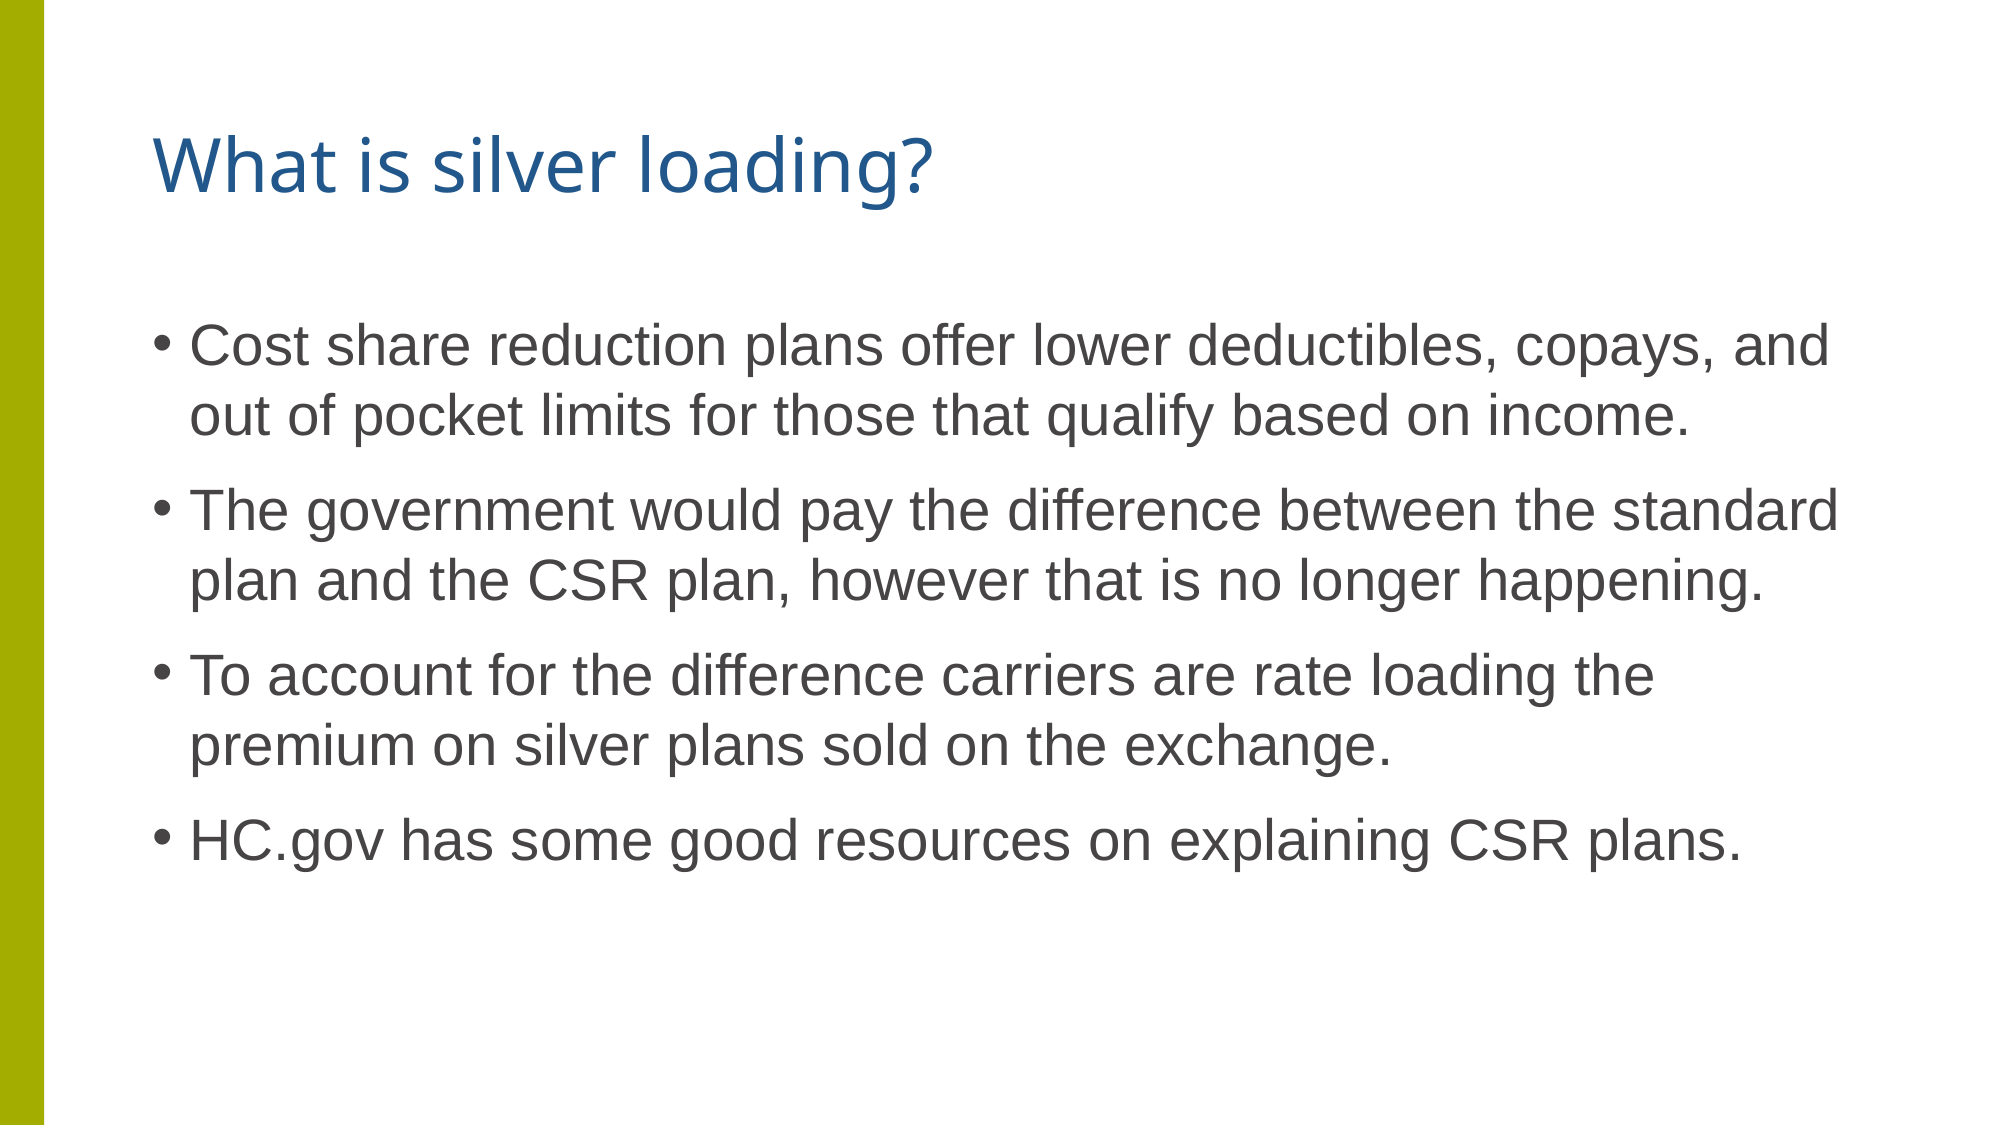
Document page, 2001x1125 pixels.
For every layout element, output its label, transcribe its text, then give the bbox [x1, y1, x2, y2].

title What is silver loading? [137, 59, 1863, 278]
list Cost share reduction plans offer lower deductibles, copays, and out of pocket limits for those that qualify based on income. The government would pay the difference between the standard plan and the CSR plan, however that is no longer happening. To account for the difference carriers are rate loading the premium on silver plans sold on the exchange. HC.gov has some good resources on explaining CSR plans. [137, 299, 1863, 1014]
